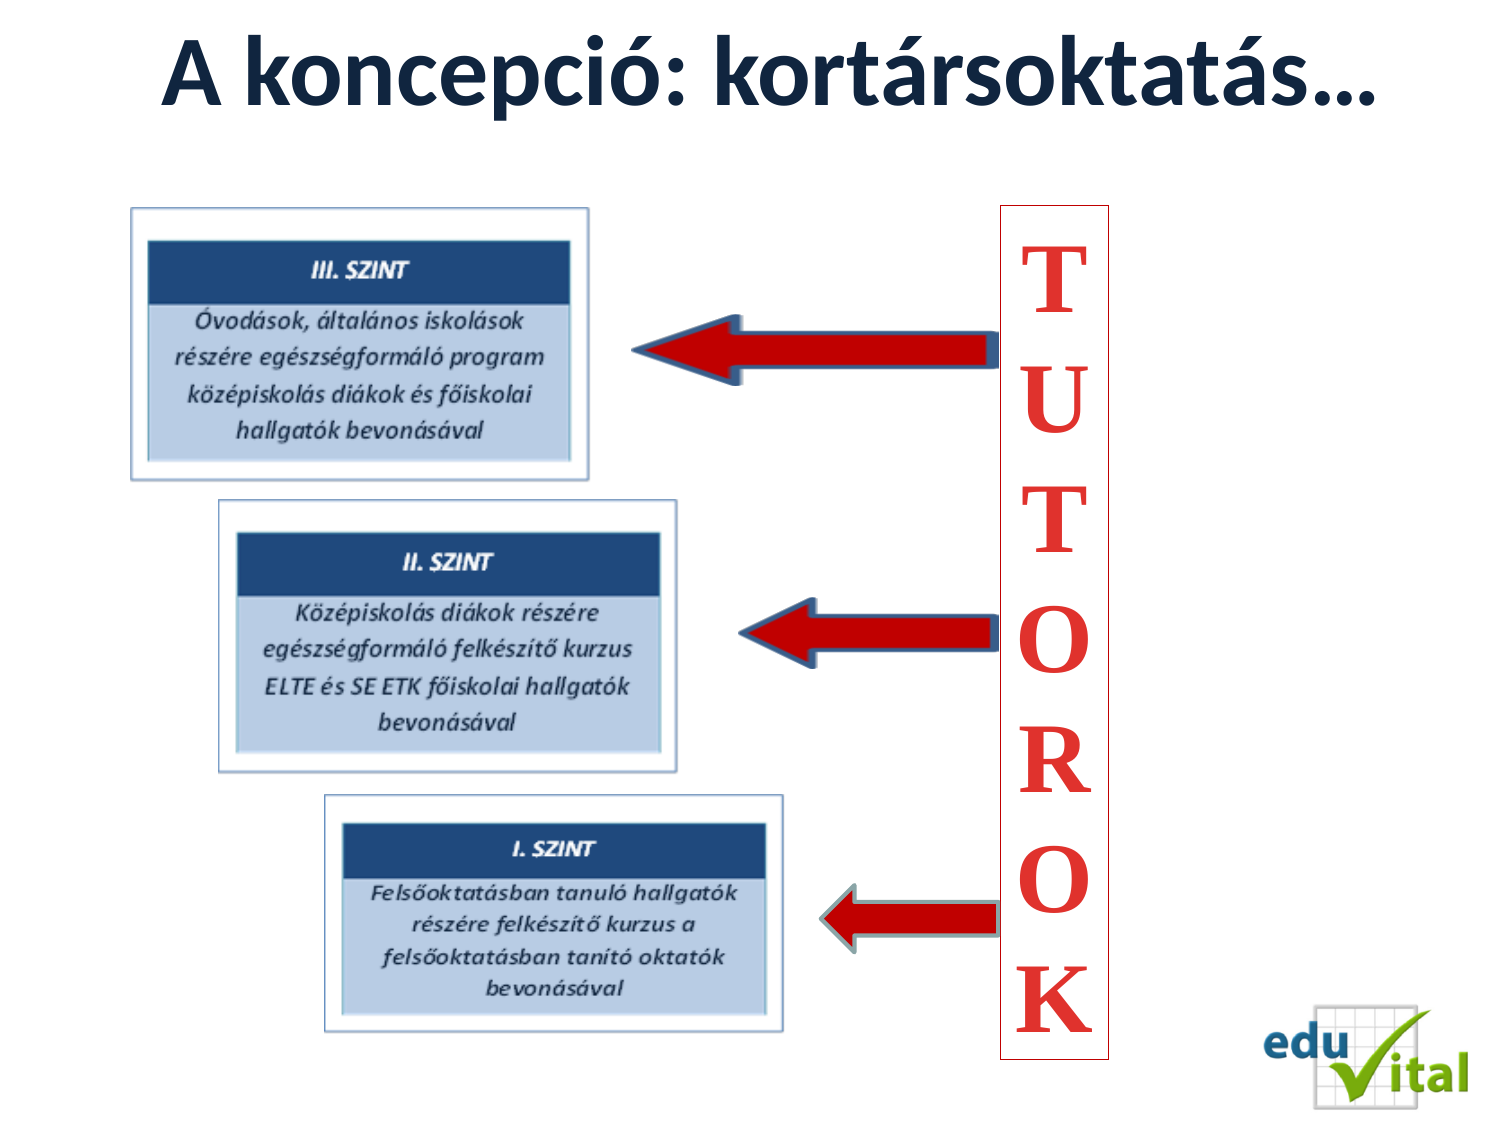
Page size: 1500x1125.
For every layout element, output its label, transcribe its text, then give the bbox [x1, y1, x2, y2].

picture [130, 207, 592, 485]
picture [218, 499, 680, 777]
picture [324, 794, 786, 1036]
picture [631, 314, 999, 386]
title A koncepció: kortársoktatás… [44, 0, 1499, 160]
text_box [818, 883, 1001, 955]
picture [738, 597, 999, 669]
text_box T U T O R O K [1000, 205, 1109, 1060]
picture [1245, 984, 1500, 1125]
